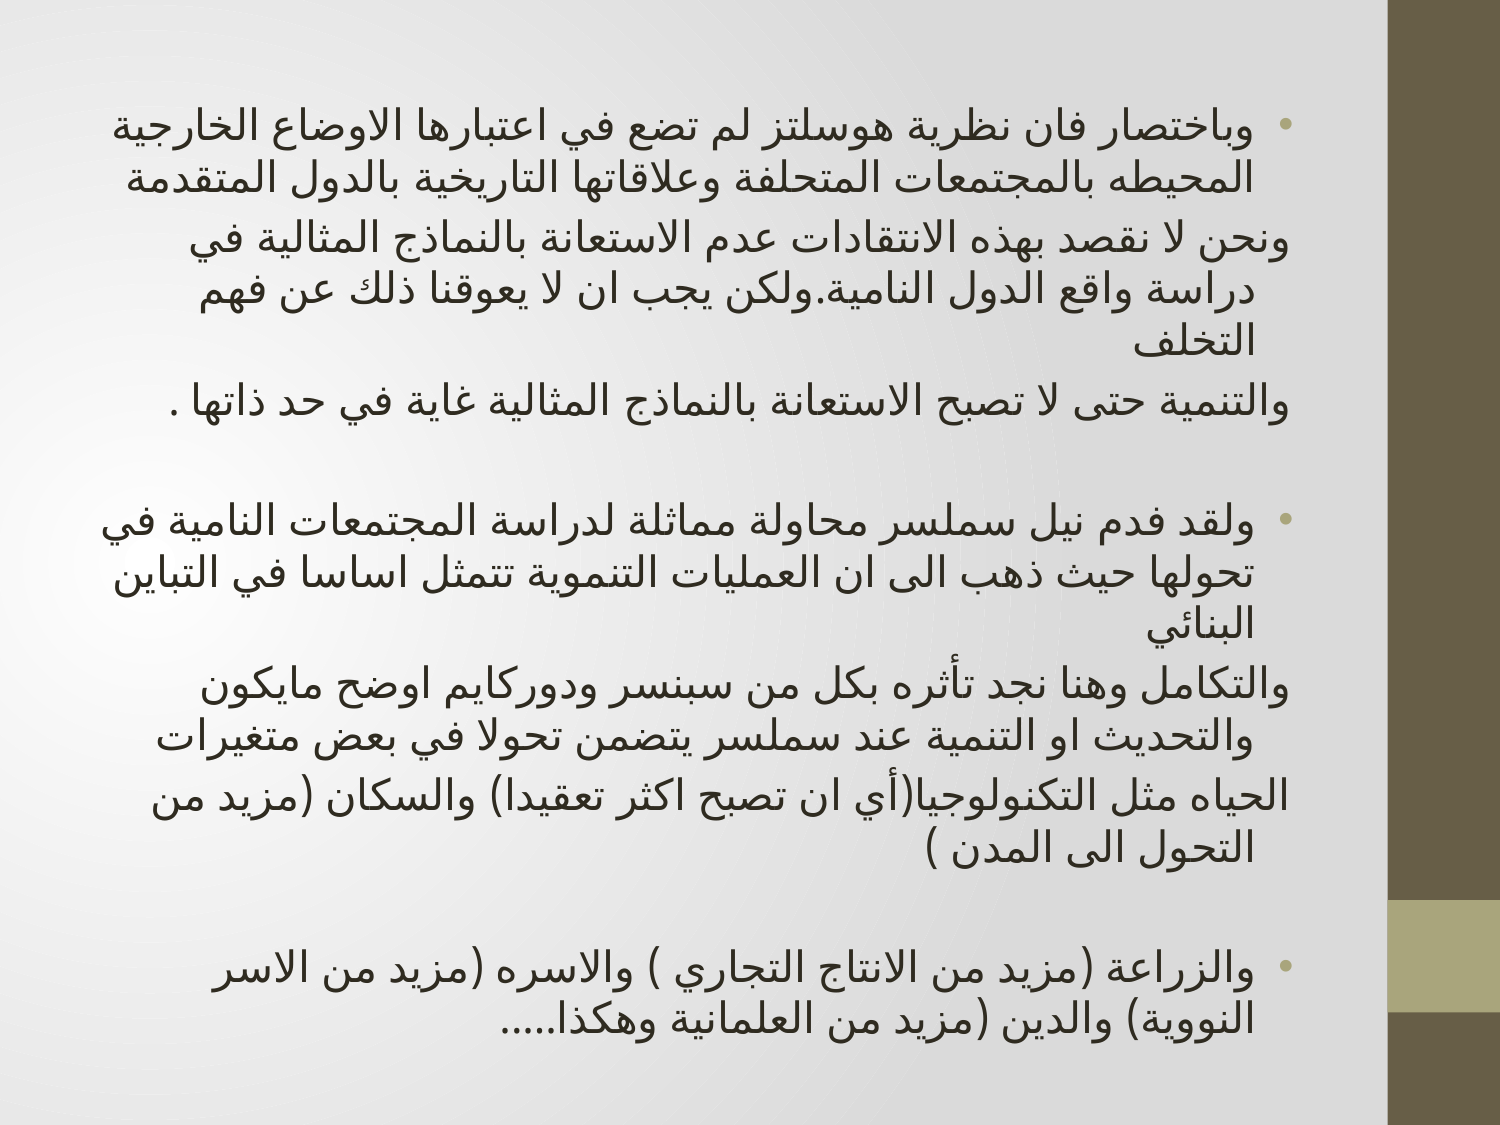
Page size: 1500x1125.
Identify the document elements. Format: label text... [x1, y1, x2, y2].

list وباختصار فان نظرية هوسلتز لم تضع في اعتبارها الاوضاع الخارجية المحيطه بالمجتمعات المتحلفة وعلاقاتها التاريخية بالدول المتقدمة ونحن لا نقصد بهذه الانتقادات عدم الاستعانة بالنماذج المثالية في دراسة واقع الدول النامية.ولكن يجب ان لا يعوقنا ذلك عن فهم التخلف والتنمية حتى لا تصبح الاستعانة بالنماذج المثالية غاية في حد ذاتها . ولقد فدم نيل سملسر محاولة مماثلة لدراسة المجتمعات النامية في تحولها حيث ذهب الى ان العمليات التنموية تتمثل اساسا في التباين البنائي والتكامل وهنا نجد تأثره بكل من سبنسر ودوركايم اوضح مايكون والتحديث او التنمية عند سملسر يتضمن تحولا في بعض متغيرات الحياه مثل التكنولوجيا(أي ان تصبح اكثر تعقيدا) والسكان (مزيد من التحول الى المدن ) والزراعة (مزيد من الانتاج التجاري ) والاسره (مزيد من الاسر النووية) والدين (مزيد من العلمانية وهكذا..... [75, 90, 1325, 1050]
